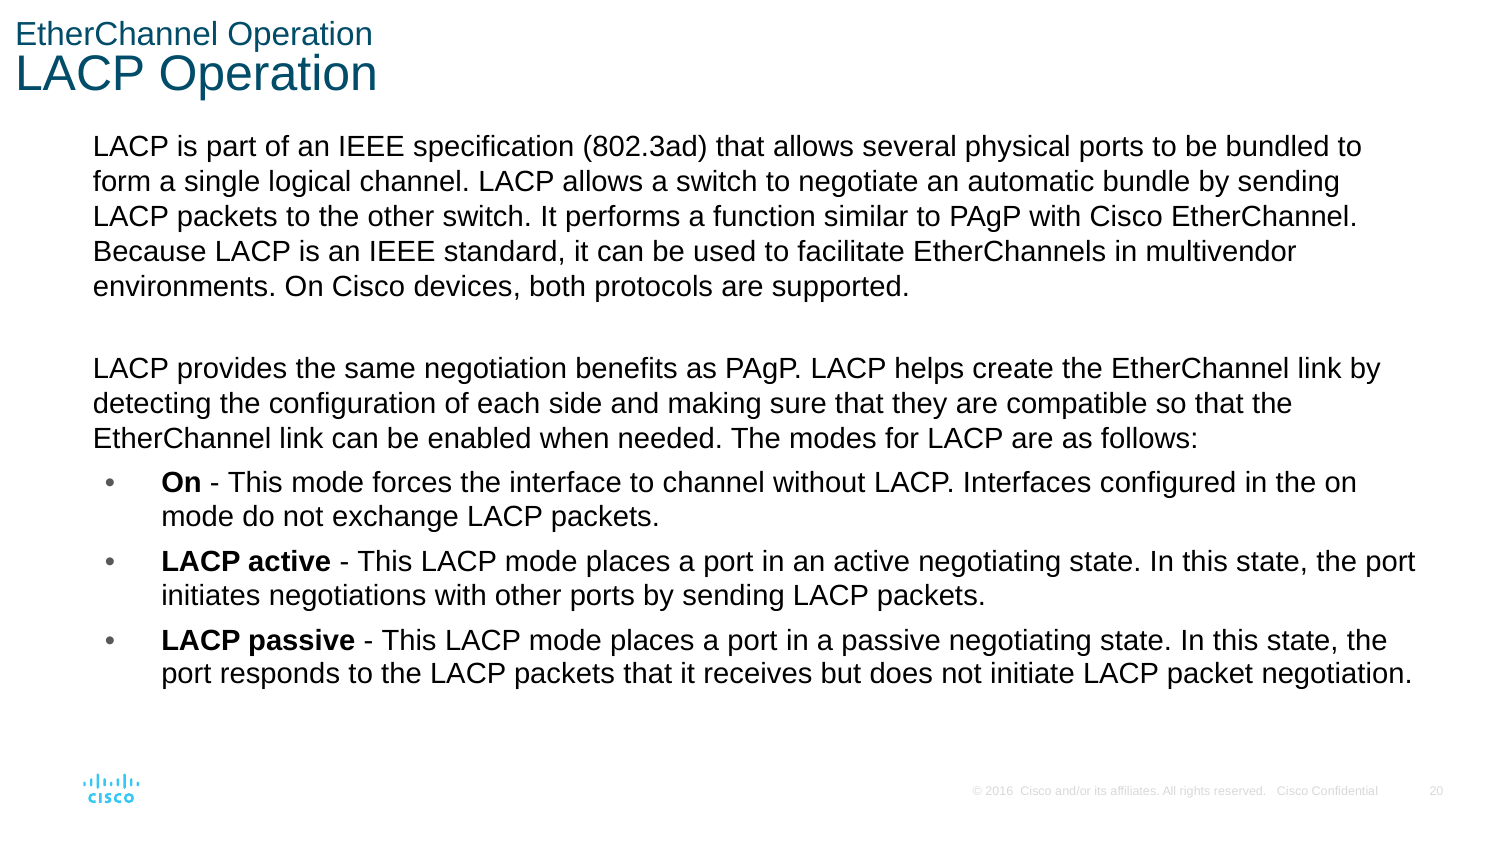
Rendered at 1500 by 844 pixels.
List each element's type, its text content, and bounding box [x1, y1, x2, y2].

title EtherChannel Operation LACP Operation [0, 0, 1369, 121]
list LACP is part of an IEEE specification (802.3ad) that allows several physical ports to be bundled to form a single logical channel. LACP allows a switch to negotiate an automatic bundle by sending LACP packets to the other switch. It performs a function similar to PAgP with Cisco EtherChannel. Because LACP is an IEEE standard, it can be used to facilitate EtherChannels in multivendor environments. On Cisco devices, both protocols are supported. LACP provides the same negotiation benefits as PAgP. LACP helps create the EtherChannel link by detecting the configuration of each side and making sure that they are compatible so that the EtherChannel link can be enabled when needed. The modes for LACP are as follows: On - This mode forces the interface to channel without LACP. Interfaces configured in the on mode do not exchange LACP packets. LACP active - This LACP mode places a port in an active negotiating state. In this state, the port initiates negotiations with other ports by sending LACP packets. LACP passive - This LACP mode places a port in a passive negotiating state. In this state, the port responds to the LACP packets that it receives but does not initiate LACP packet negotiation. [77, 120, 1437, 726]
